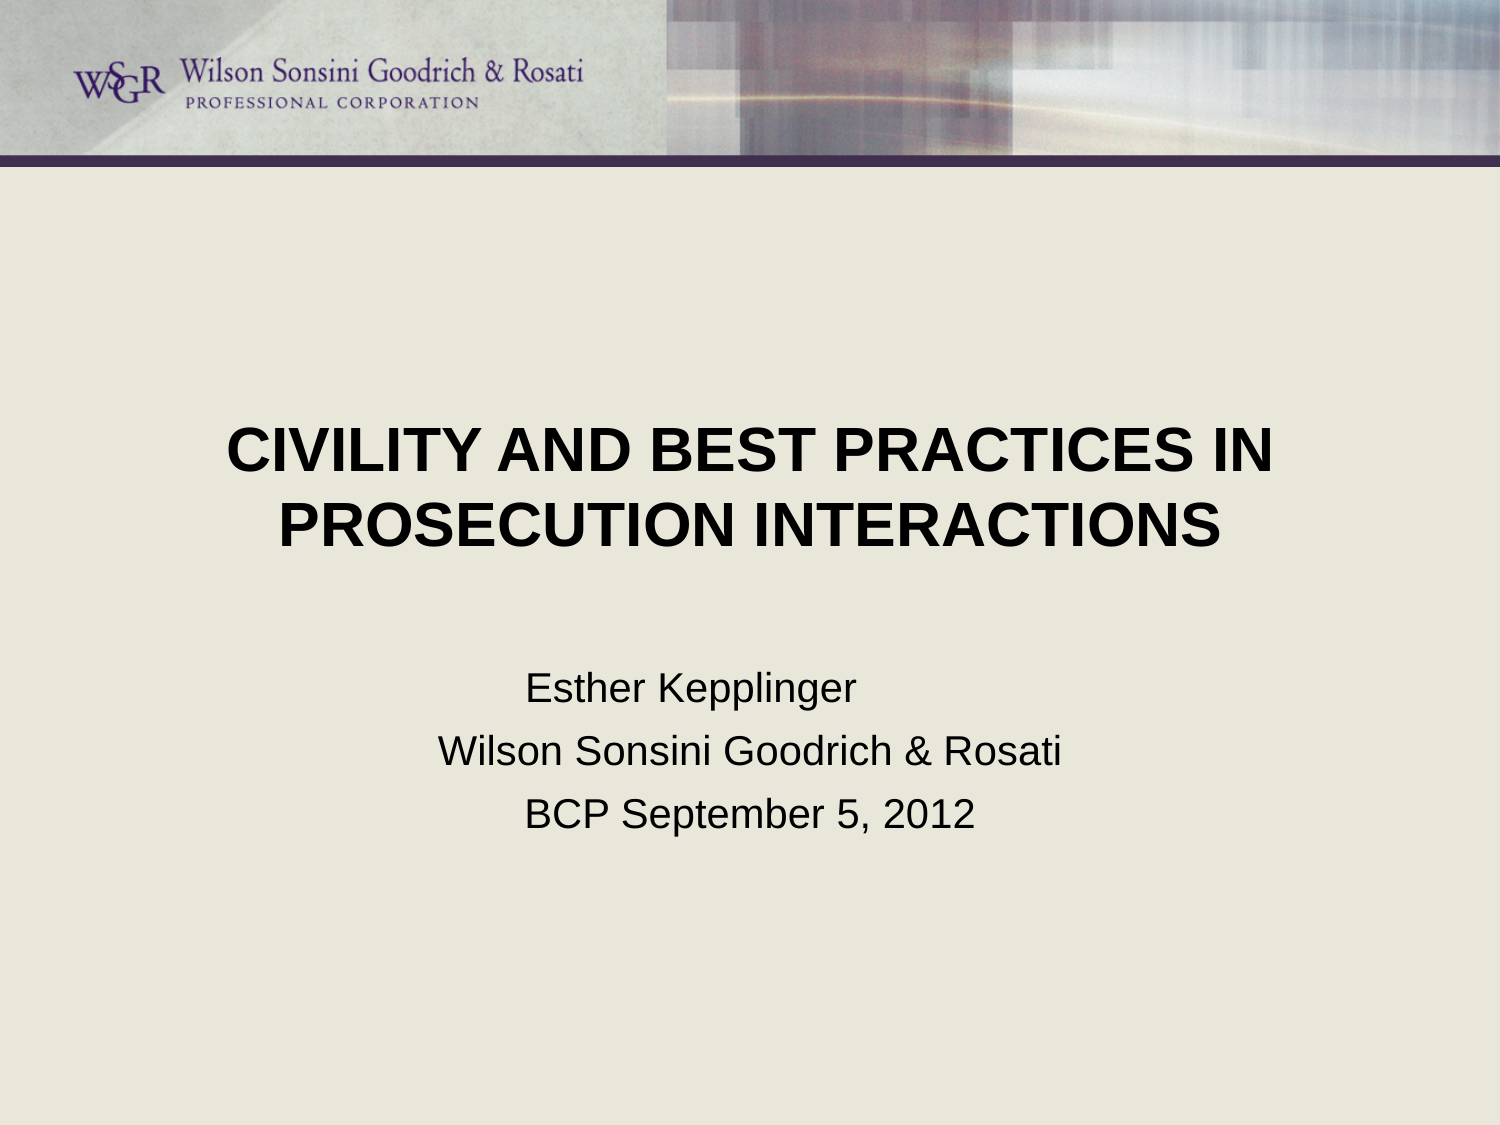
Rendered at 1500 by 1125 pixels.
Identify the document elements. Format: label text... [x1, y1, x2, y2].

subtitle Esther Kepplinger Wilson Sonsini Goodrich & Rosati BCP September 5, 2012 [112, 650, 1388, 832]
title CIVILITY AND BEST PRACTICES IN PROSECUTION INTERACTIONS [109, 389, 1393, 578]
picture [0, 0, 1500, 167]
